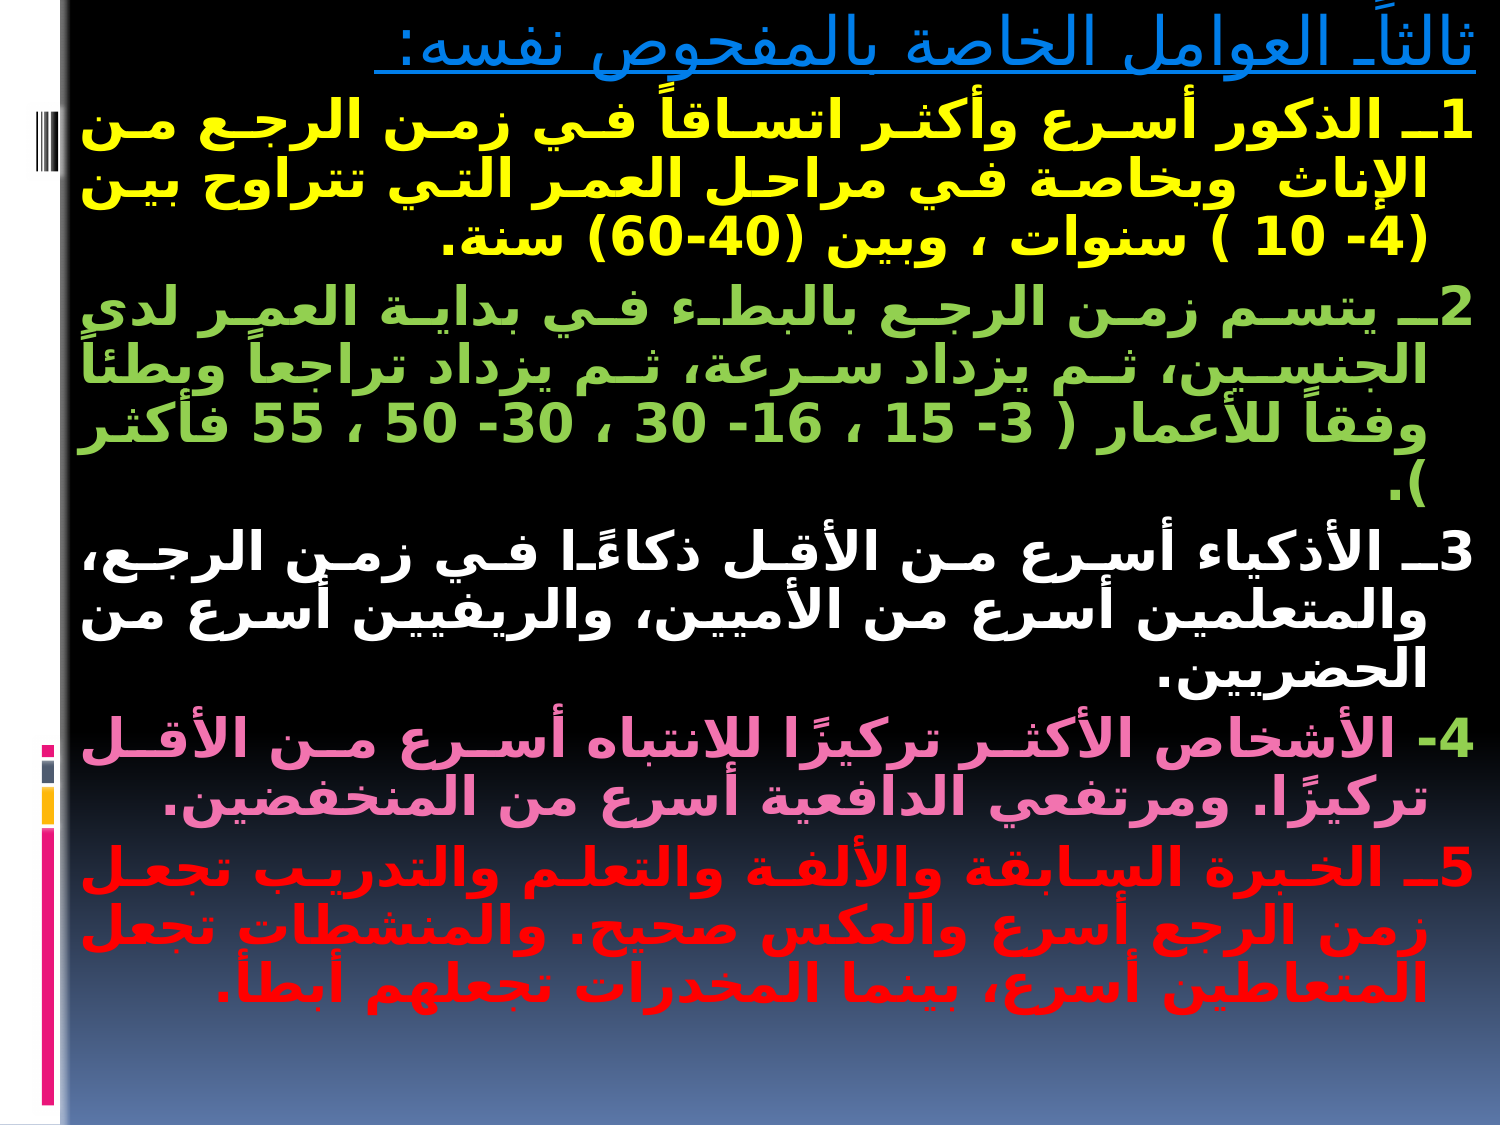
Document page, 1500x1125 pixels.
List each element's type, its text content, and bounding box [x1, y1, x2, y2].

list ثالثاًـ العوامل الخاصة بالمفحوص نفسه: 1ـ الذكور أسرع وأكثر اتساقاً في زمن الرجع من الإناث وبخاصة في مراحل العمر التي تتراوح بين (4- 10 ) سنوات ، وبين (40-60) سنة. 2ـ يتسم زمن الرجع بالبطء في بداية العمر لدى الجنسين، ثم يزداد سرعة، ثم يزداد تراجعاً وبطئاً وفقاً للأعمار ( 3- 15 ، 16- 30 ، 30- 50 ، 55 فأكثر ). 3ـ الأذكياء أسرع من الأقل ذكاءًا في زمن الرجع، والمتعلمين أسرع من الأميين، والريفيين أسرع من الحضريين. 4- الأشخاص الأكثر تركيزًا للانتباه أسرع من الأقل تركيزًا. ومرتفعي الدافعية أسرع من المنخفضين. 5ـ الخبرة السابقة والألفة والتعلم والتدريب تجعل زمن الرجع أسرع والعكس صحيح. والمنشطات تجعل المتعاطين أسرع، بينما المخدرات تجعلهم أبطأ. [64, 0, 1500, 1125]
